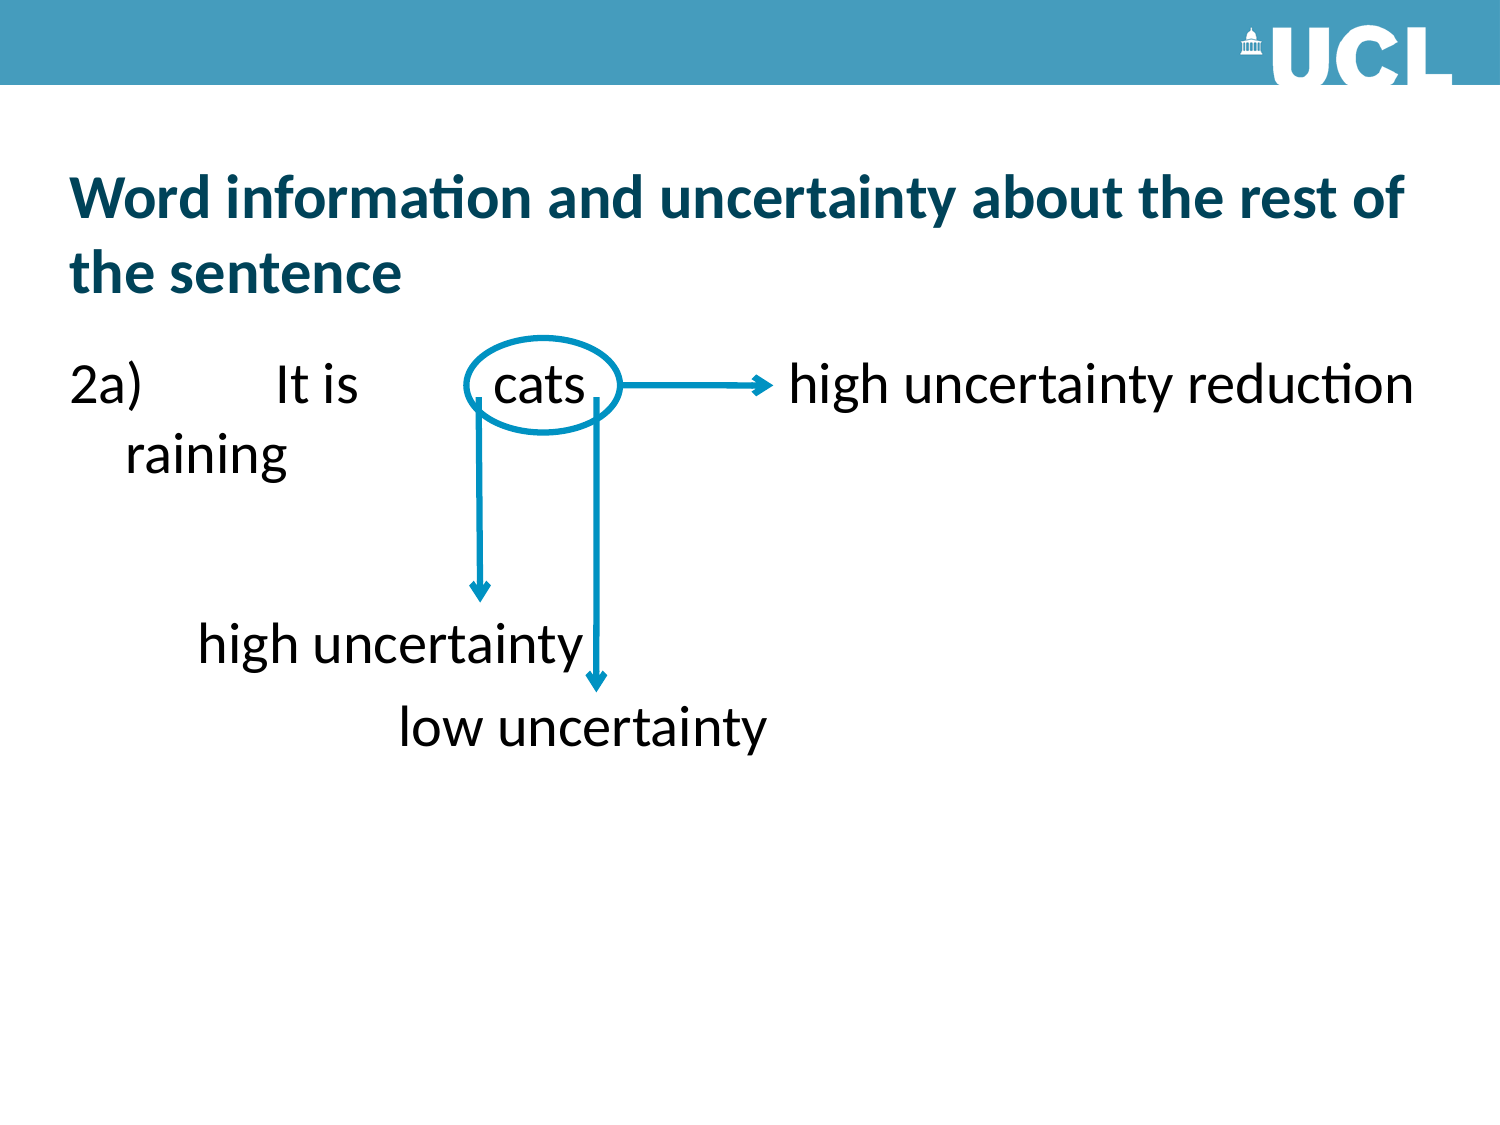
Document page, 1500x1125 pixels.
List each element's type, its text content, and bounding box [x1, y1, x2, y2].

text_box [466, 337, 1448, 433]
list 2a) It is raining [53, 337, 526, 906]
title Word information and uncertainty about the rest of the sentence [53, 148, 1448, 337]
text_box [182, 396, 609, 685]
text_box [383, 441, 810, 767]
picture [0, 0, 1500, 85]
